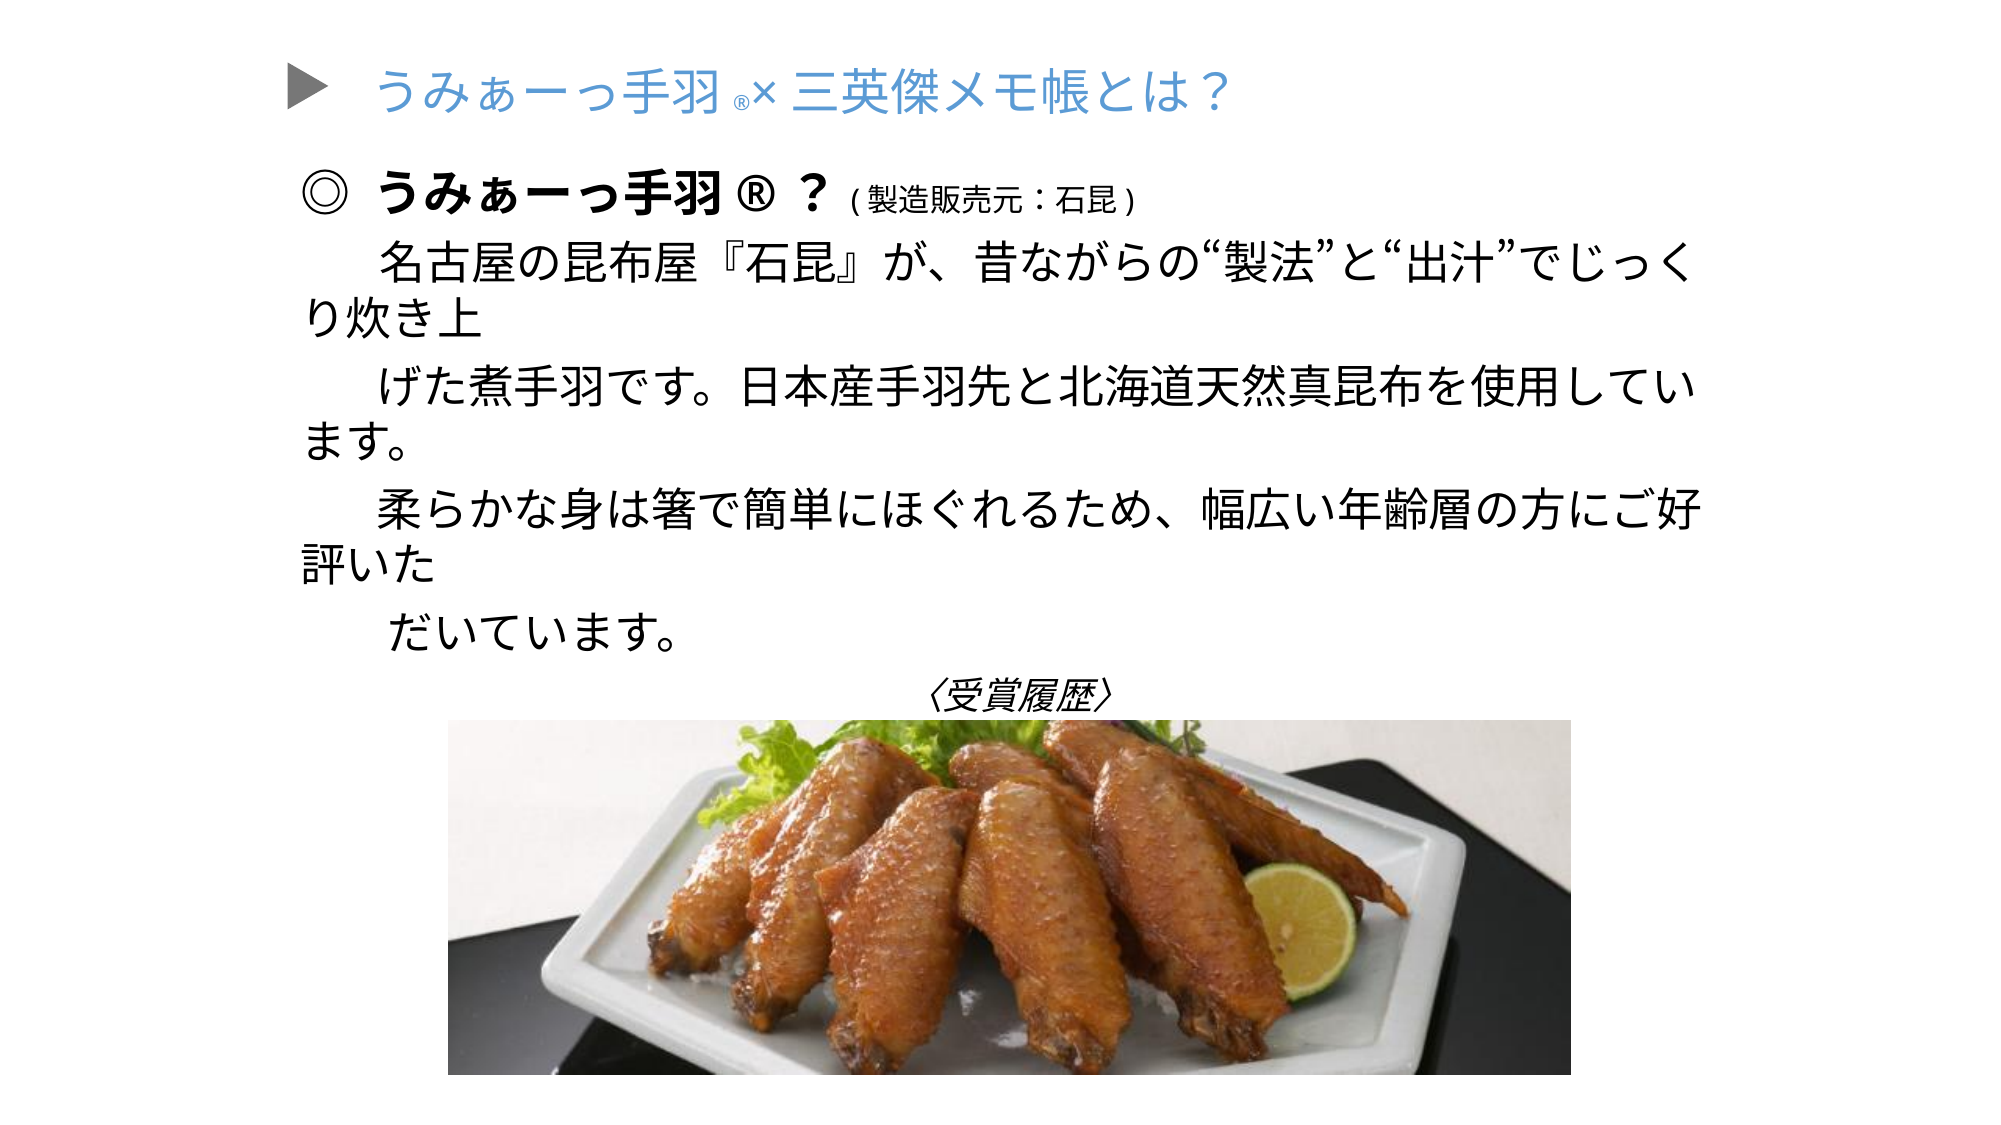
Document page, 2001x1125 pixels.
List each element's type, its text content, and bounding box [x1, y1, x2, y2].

picture [448, 720, 1571, 1075]
text_box [287, 62, 329, 110]
text_box ◎ うみぁーっ手羽®？(製造販売元：石昆) 名古屋の昆布屋『石昆』が、昔ながらの“製法”と“出汁”でじっくり炊き上 げた煮手羽です。日本産手羽先と北海道天然真昆布を使用しています。 柔らかな身は箸で簡単にほぐれるため、幅広い年齢層の方にご好評いた だいています。 〈受賞履歴〉 2017年 モンドセレクション国際品質銅賞受賞 2016年 ふるさと祭り東京おみやげグランプリグルメ賞受賞 [285, 153, 1750, 1099]
text_box うみぁーっ手羽®×三英傑メモ帳とは？ [356, 53, 1750, 128]
